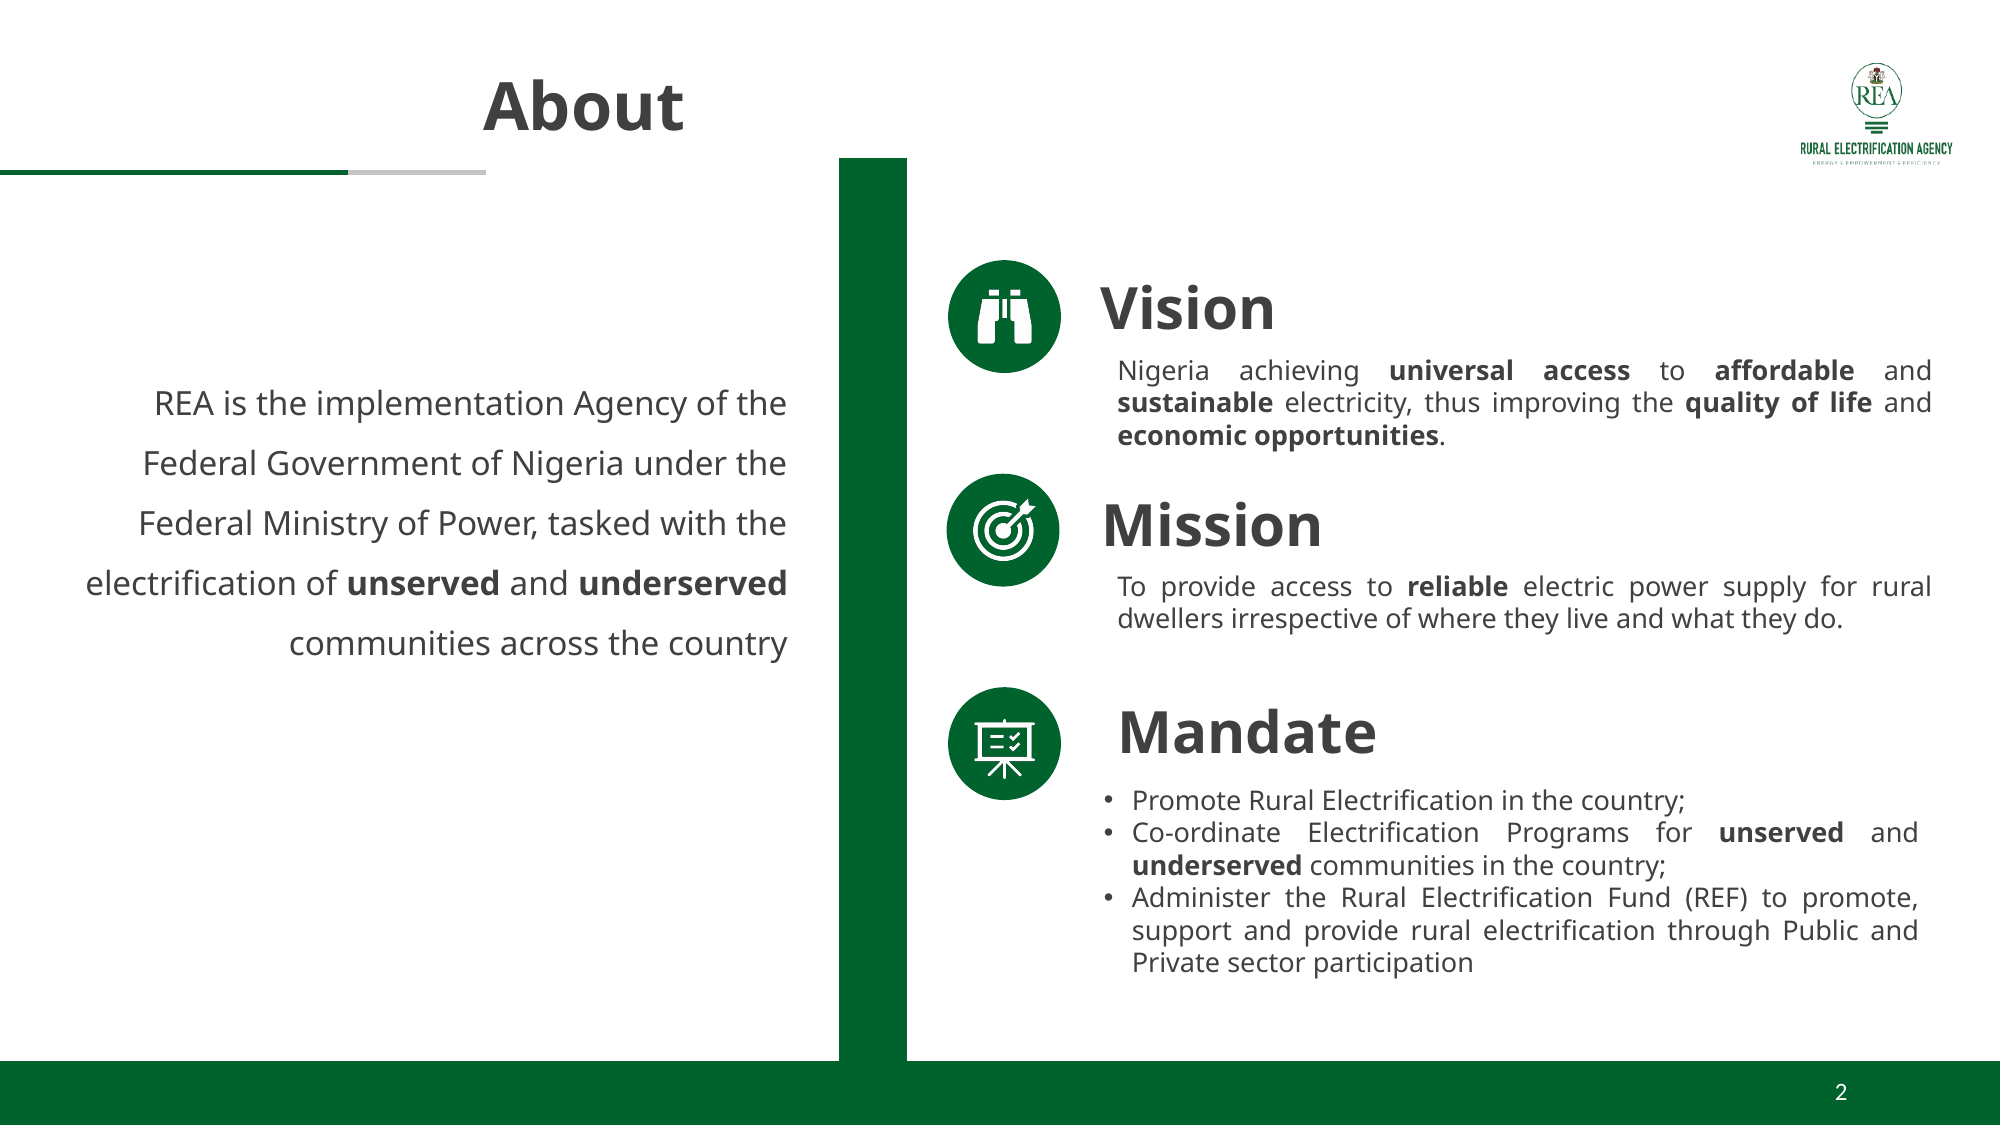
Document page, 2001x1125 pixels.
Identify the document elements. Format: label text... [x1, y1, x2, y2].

text_box Nigeria achieving universal access to affordable and sustainable electricity, thus improving the quality of life and economic opportunities. [1102, 345, 1947, 458]
text_box [839, 158, 907, 1065]
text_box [949, 261, 1060, 372]
text_box Promote Rural Electrification in the country; Co-ordinate Electrification Programs for unserved and underserved communities in the country; Administer the Rural Electrification Fund (REF) to promote, support and provide rural electrification through Public and Private sector participation [1089, 776, 1934, 986]
text_box Mission [1086, 480, 1339, 566]
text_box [949, 688, 1060, 799]
slide_number 2 [1412, 1060, 1863, 1120]
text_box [947, 474, 1059, 586]
picture [1799, 59, 1953, 171]
text_box About [468, 56, 701, 151]
text_box To provide access to reliable electric power supply for rural dwellers irrespective of where they live and what they do. [1102, 561, 1947, 642]
text_box REA is the implementation Agency of the Federal Government of Nigeria under the Federal Ministry of Power, tasked with the electrification of unserved and underserved communities across the country [52, 355, 804, 670]
text_box Vision [1085, 263, 1292, 349]
text_box [0, 1061, 2000, 1125]
text_box Mandate [1102, 688, 1393, 773]
